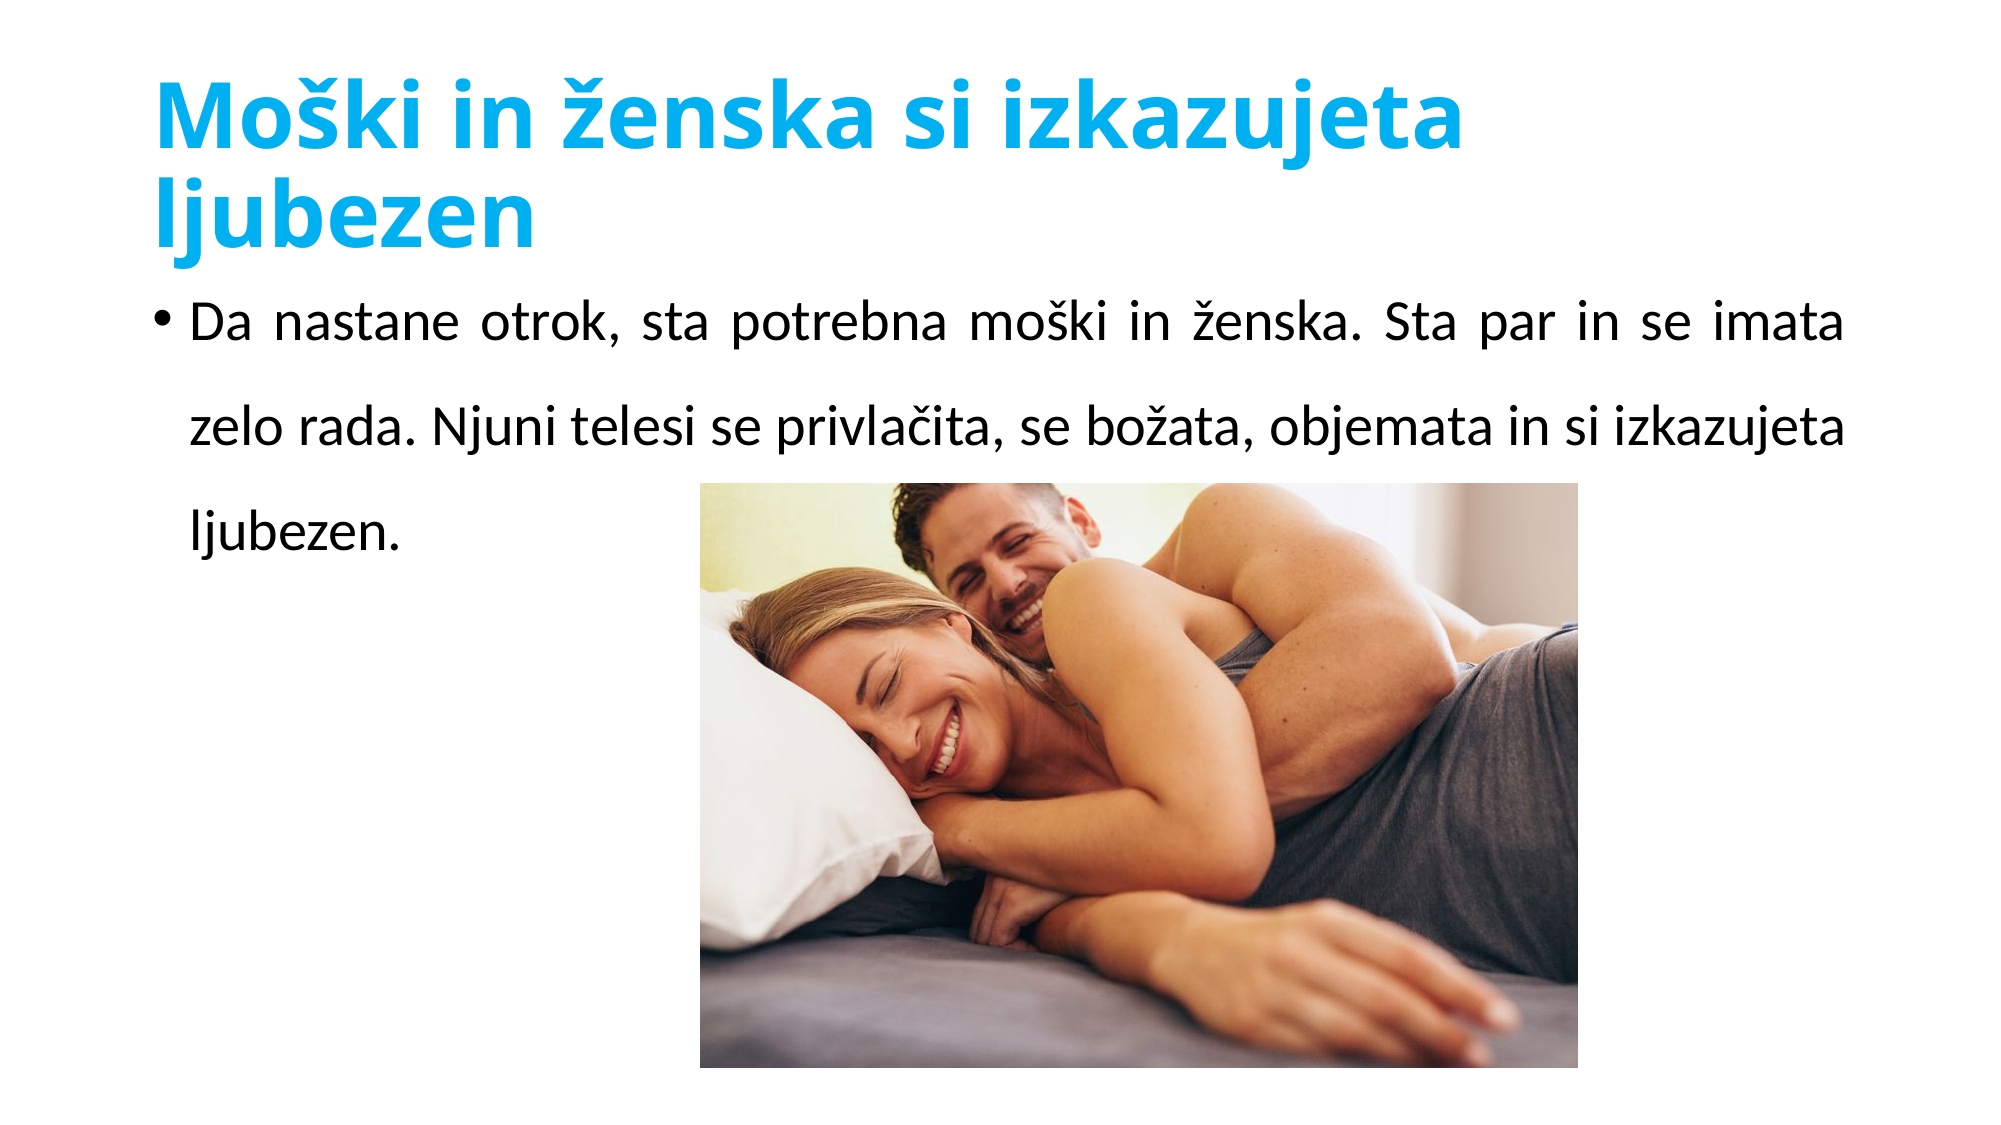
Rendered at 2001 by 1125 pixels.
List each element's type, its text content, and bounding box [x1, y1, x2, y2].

list Da nastane otrok, sta potrebna moški in ženska. Sta par in se imata zelo rada. Njuni telesi se privlačita, se božata, objemata in si izkazujeta ljubezen. [137, 239, 1863, 954]
picture [700, 483, 1578, 1068]
title Moški in ženska si izkazujeta ljubezen [137, 59, 1863, 239]
